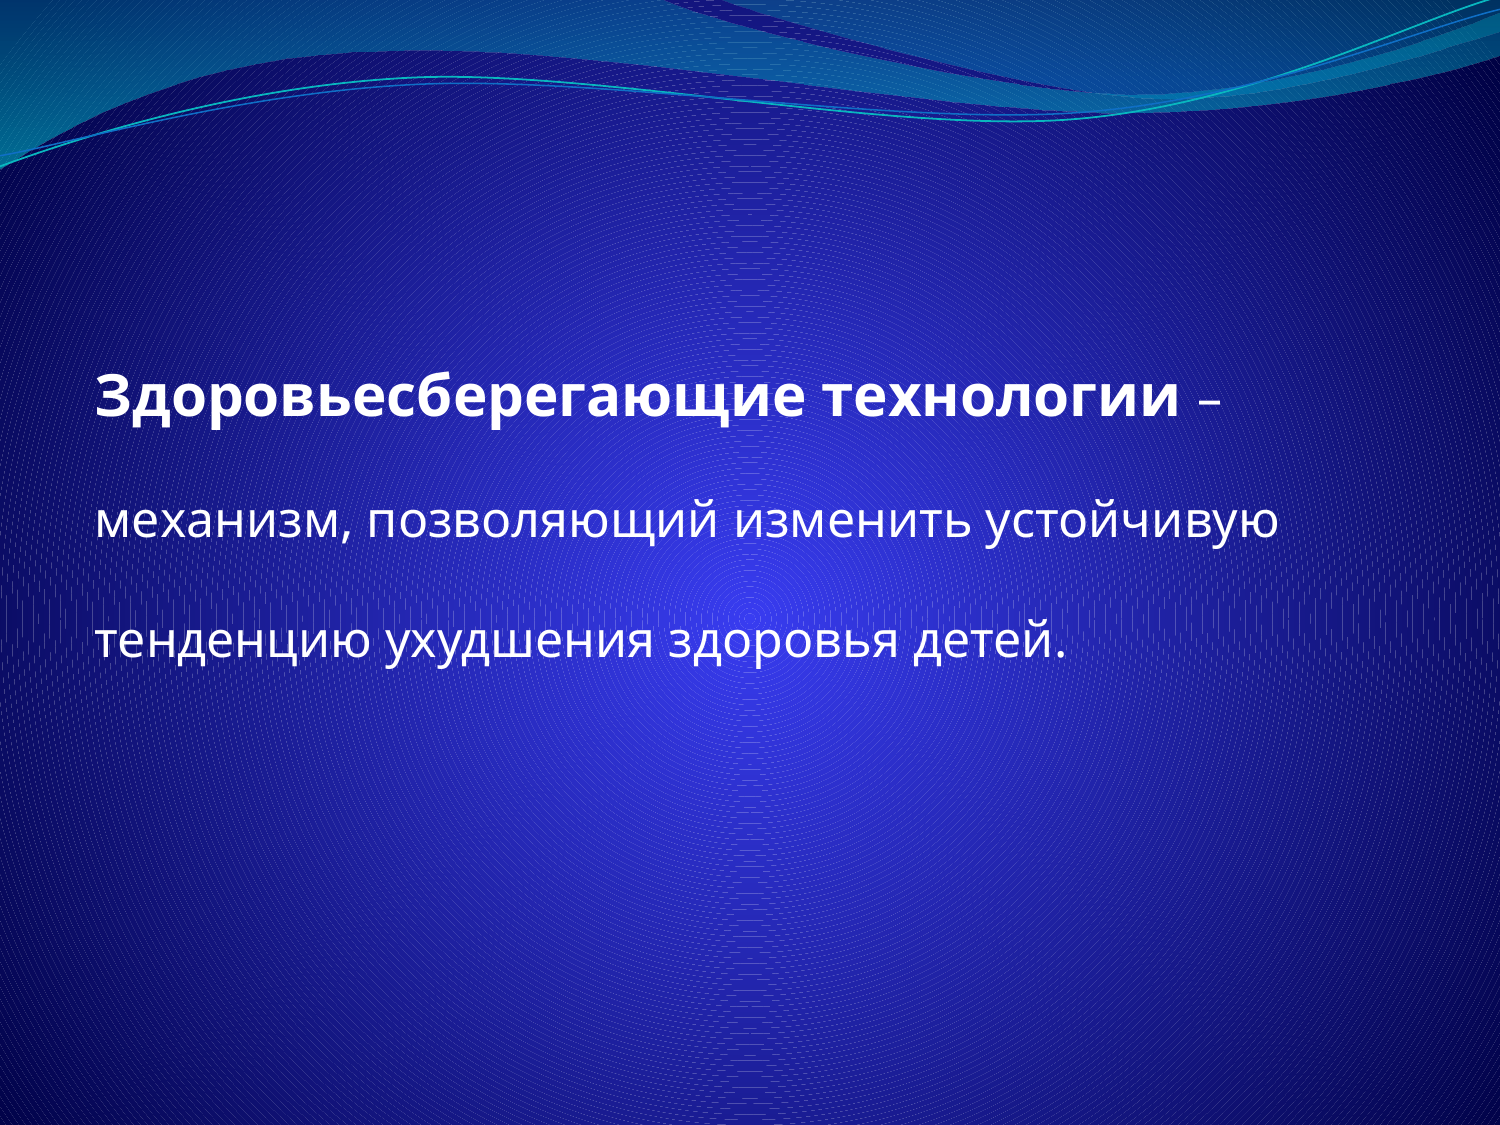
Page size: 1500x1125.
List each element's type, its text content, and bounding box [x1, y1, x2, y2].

list Здоровьесберегающие технологии – механизм, позволяющий изменить устойчивую тенденцию ухудшения здоровья детей. [86, 199, 1383, 1032]
